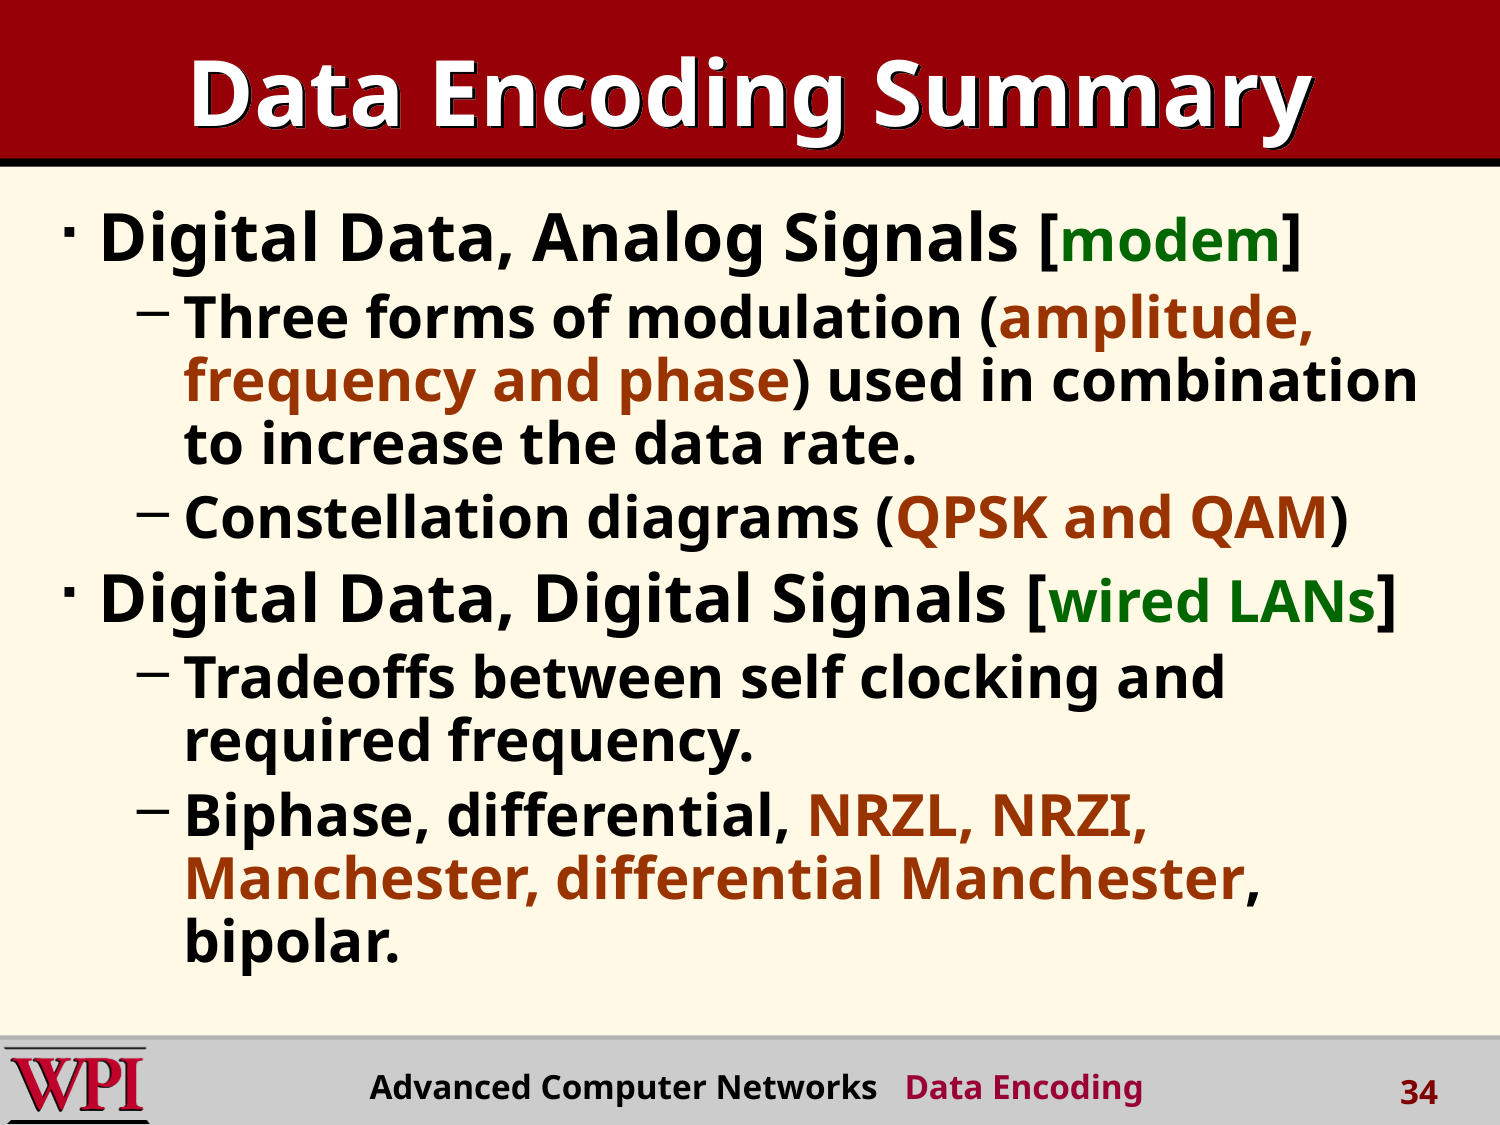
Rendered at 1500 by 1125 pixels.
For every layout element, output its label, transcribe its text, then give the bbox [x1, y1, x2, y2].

picture [0, 0, 1500, 158]
picture [0, 1040, 1500, 1125]
footer Advanced Computer Networks Data Encoding [210, 1058, 1304, 1107]
picture [0, 167, 1500, 1035]
slide_number 34 [1344, 1063, 1495, 1102]
title Data Encoding Summary [29, 18, 1471, 150]
list Digital Data, Analog Signals [modem] Three forms of modulation (amplitude, frequency and phase) used in combination to increase the data rate. Constellation diagrams (QPSK and QAM) Digital Data, Digital Signals [wired LANs] Tradeoffs between self clocking and required frequency. Biphase, differential, NRZL, NRZI, Manchester, differential Manchester, bipolar. [46, 196, 1466, 985]
